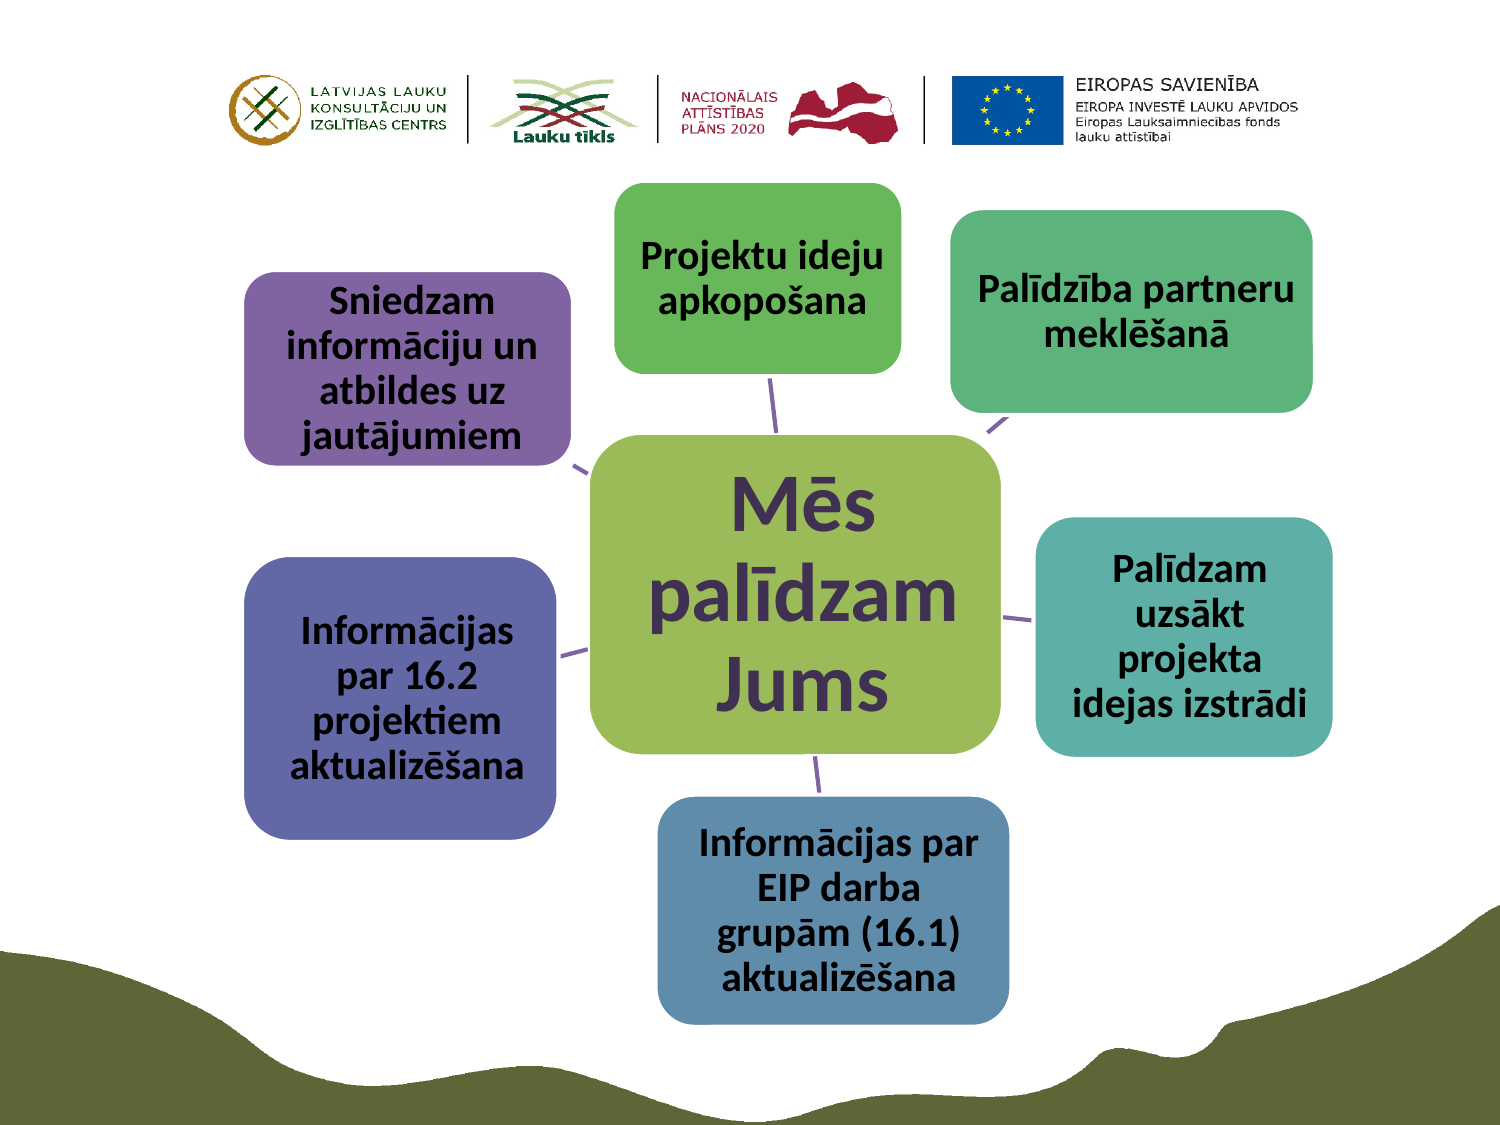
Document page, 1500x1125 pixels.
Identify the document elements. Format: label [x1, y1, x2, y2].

text_box [52, 325, 1353, 1125]
picture [0, 0, 1500, 1125]
text_box [241, 207, 1381, 1000]
